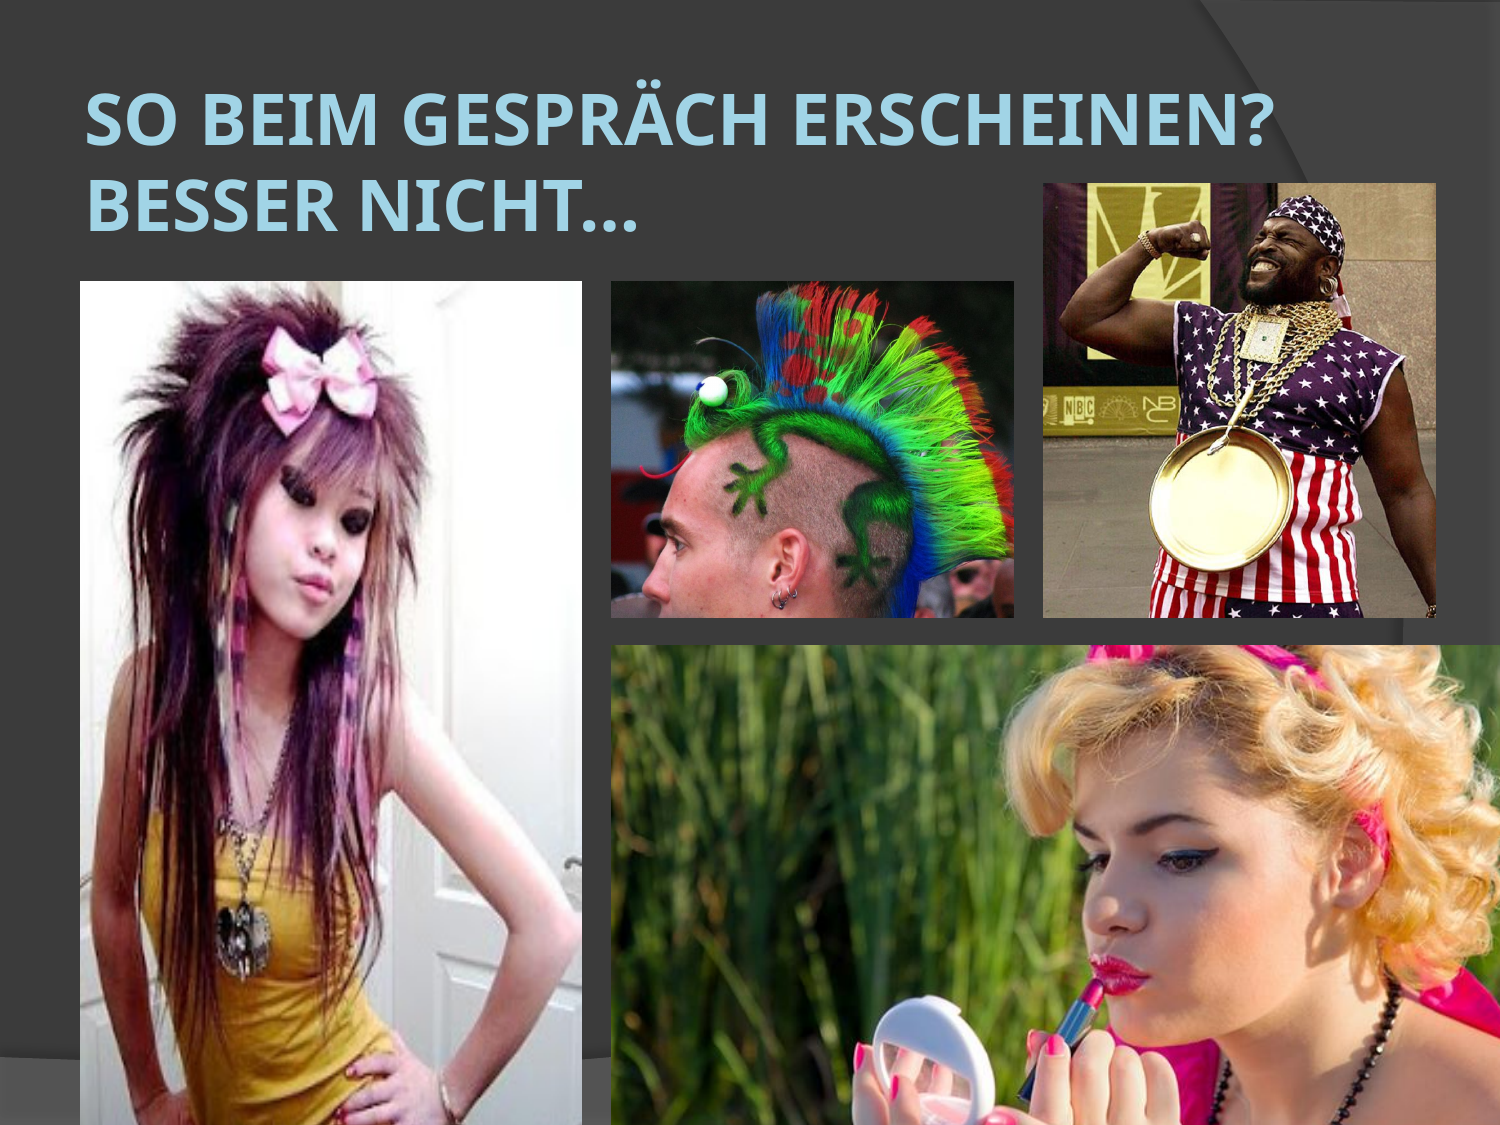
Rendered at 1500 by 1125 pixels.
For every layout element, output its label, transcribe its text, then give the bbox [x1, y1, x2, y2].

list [80, 281, 582, 1125]
title So beim gespräch erscheinen? besser nicht… [76, 66, 1302, 254]
picture [611, 644, 1500, 1125]
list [611, 281, 1015, 618]
picture [1043, 182, 1436, 618]
